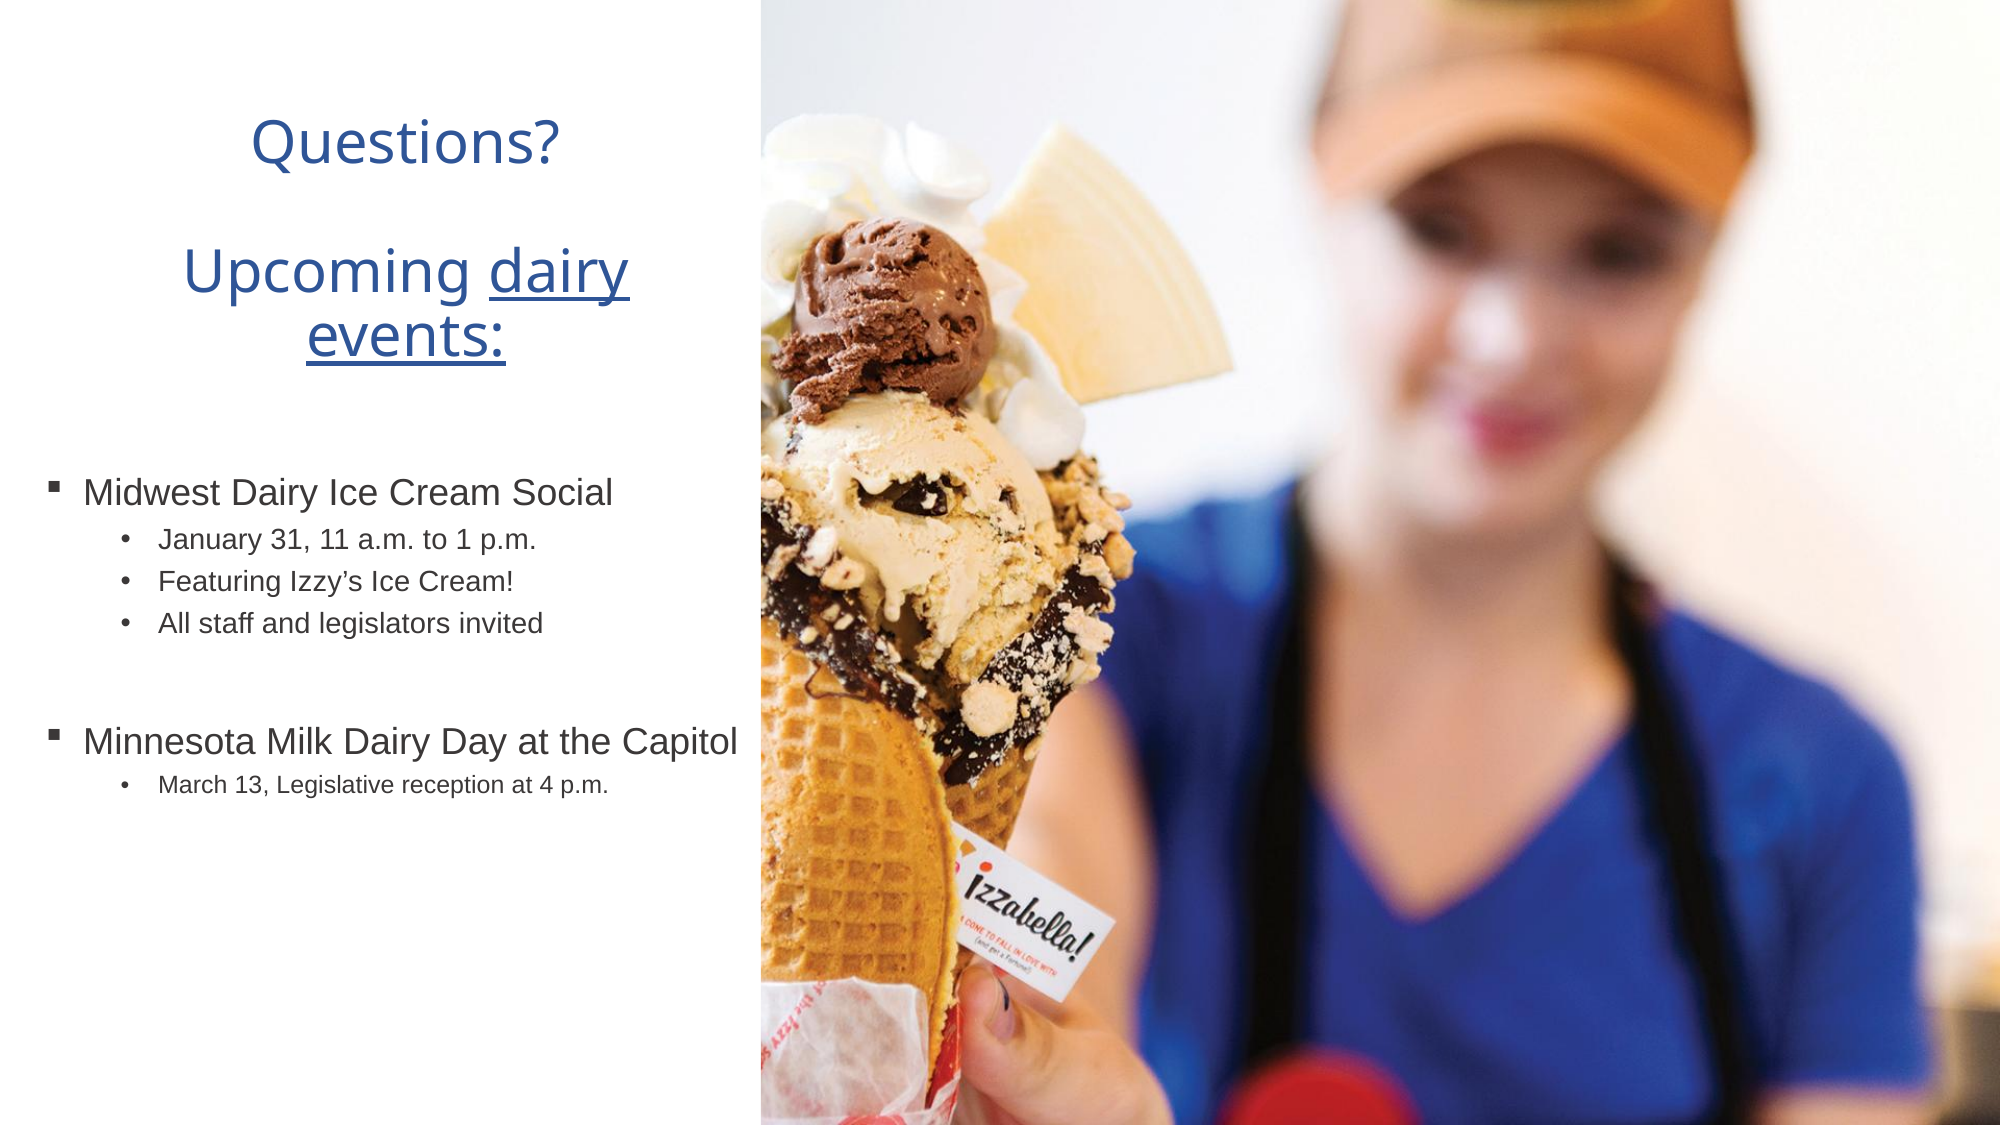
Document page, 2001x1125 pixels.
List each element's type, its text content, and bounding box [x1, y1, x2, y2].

list Midwest Dairy Ice Cream Social January 31, 11 a.m. to 1 p.m. Featuring Izzy’s Ice Cream! All staff and legislators invited Minnesota Milk Dairy Day at the Capitol March 13, Legislative reception at 4 p.m. [30, 399, 760, 1052]
title Questions? Upcoming dairy events: [106, 103, 706, 379]
picture [760, 0, 2000, 1125]
